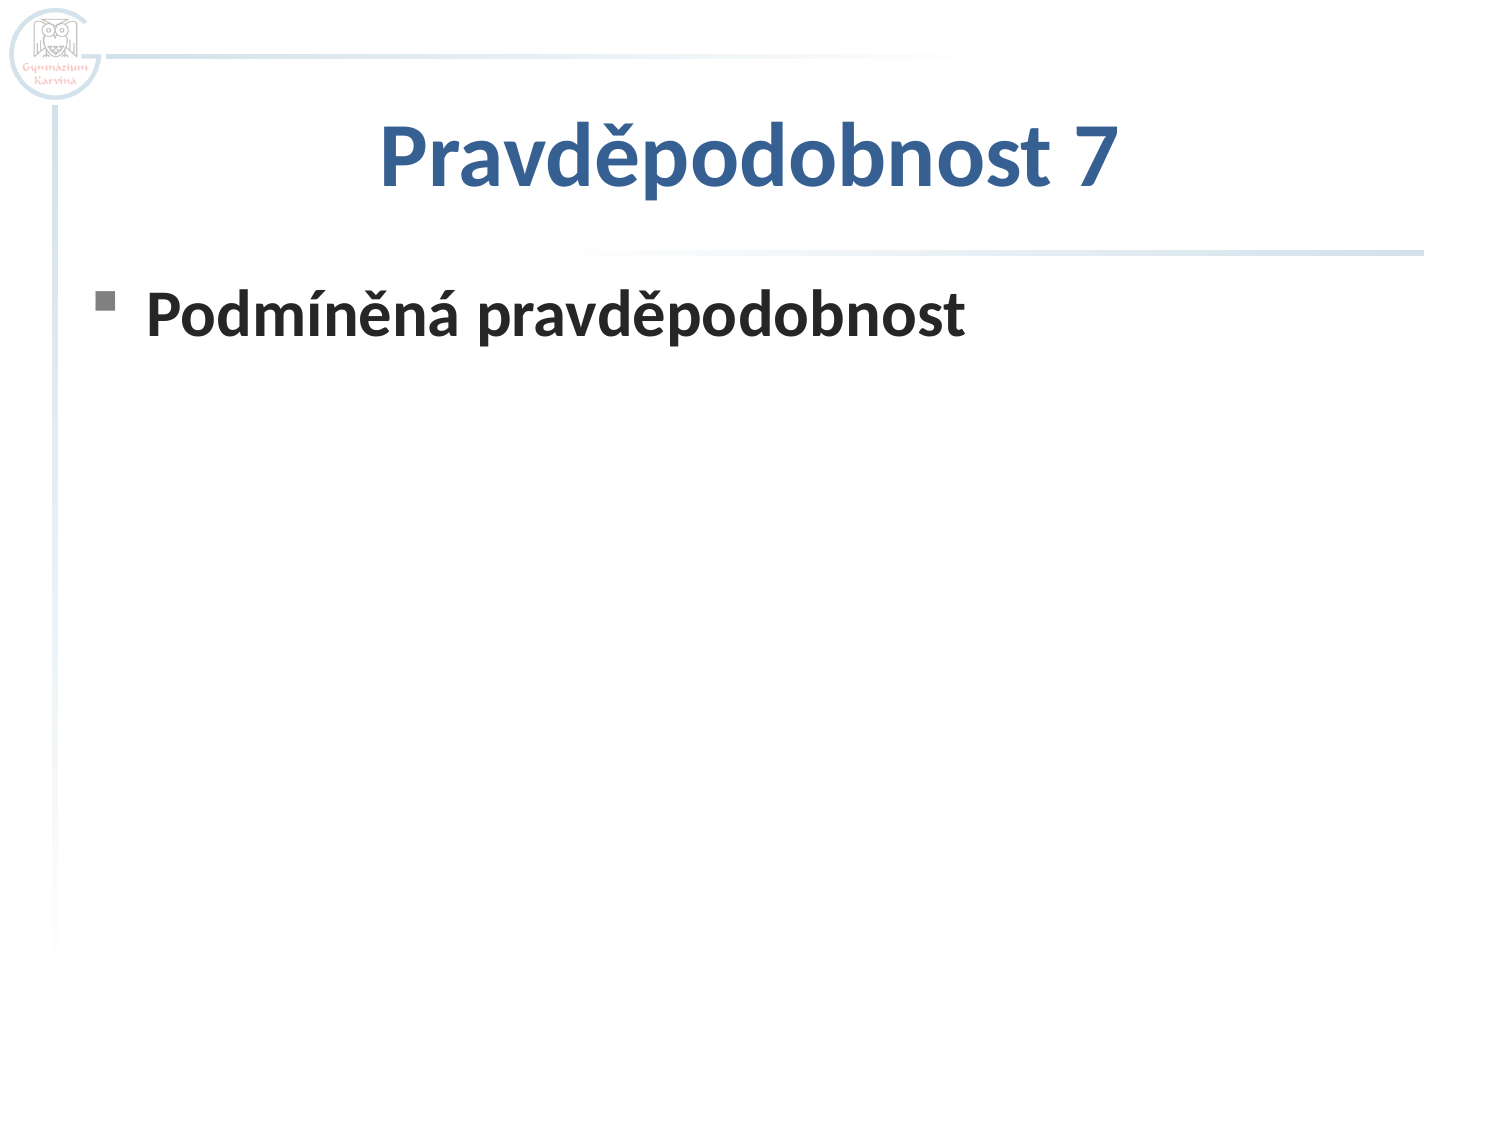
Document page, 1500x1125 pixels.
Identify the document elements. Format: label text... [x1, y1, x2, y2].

picture [537, 250, 1424, 256]
picture [52, 105, 58, 992]
picture [8, 5, 104, 101]
title Pravděpodobnost 7 [75, 56, 1425, 244]
list Podmíněná pravděpodobnost [75, 262, 1425, 1047]
